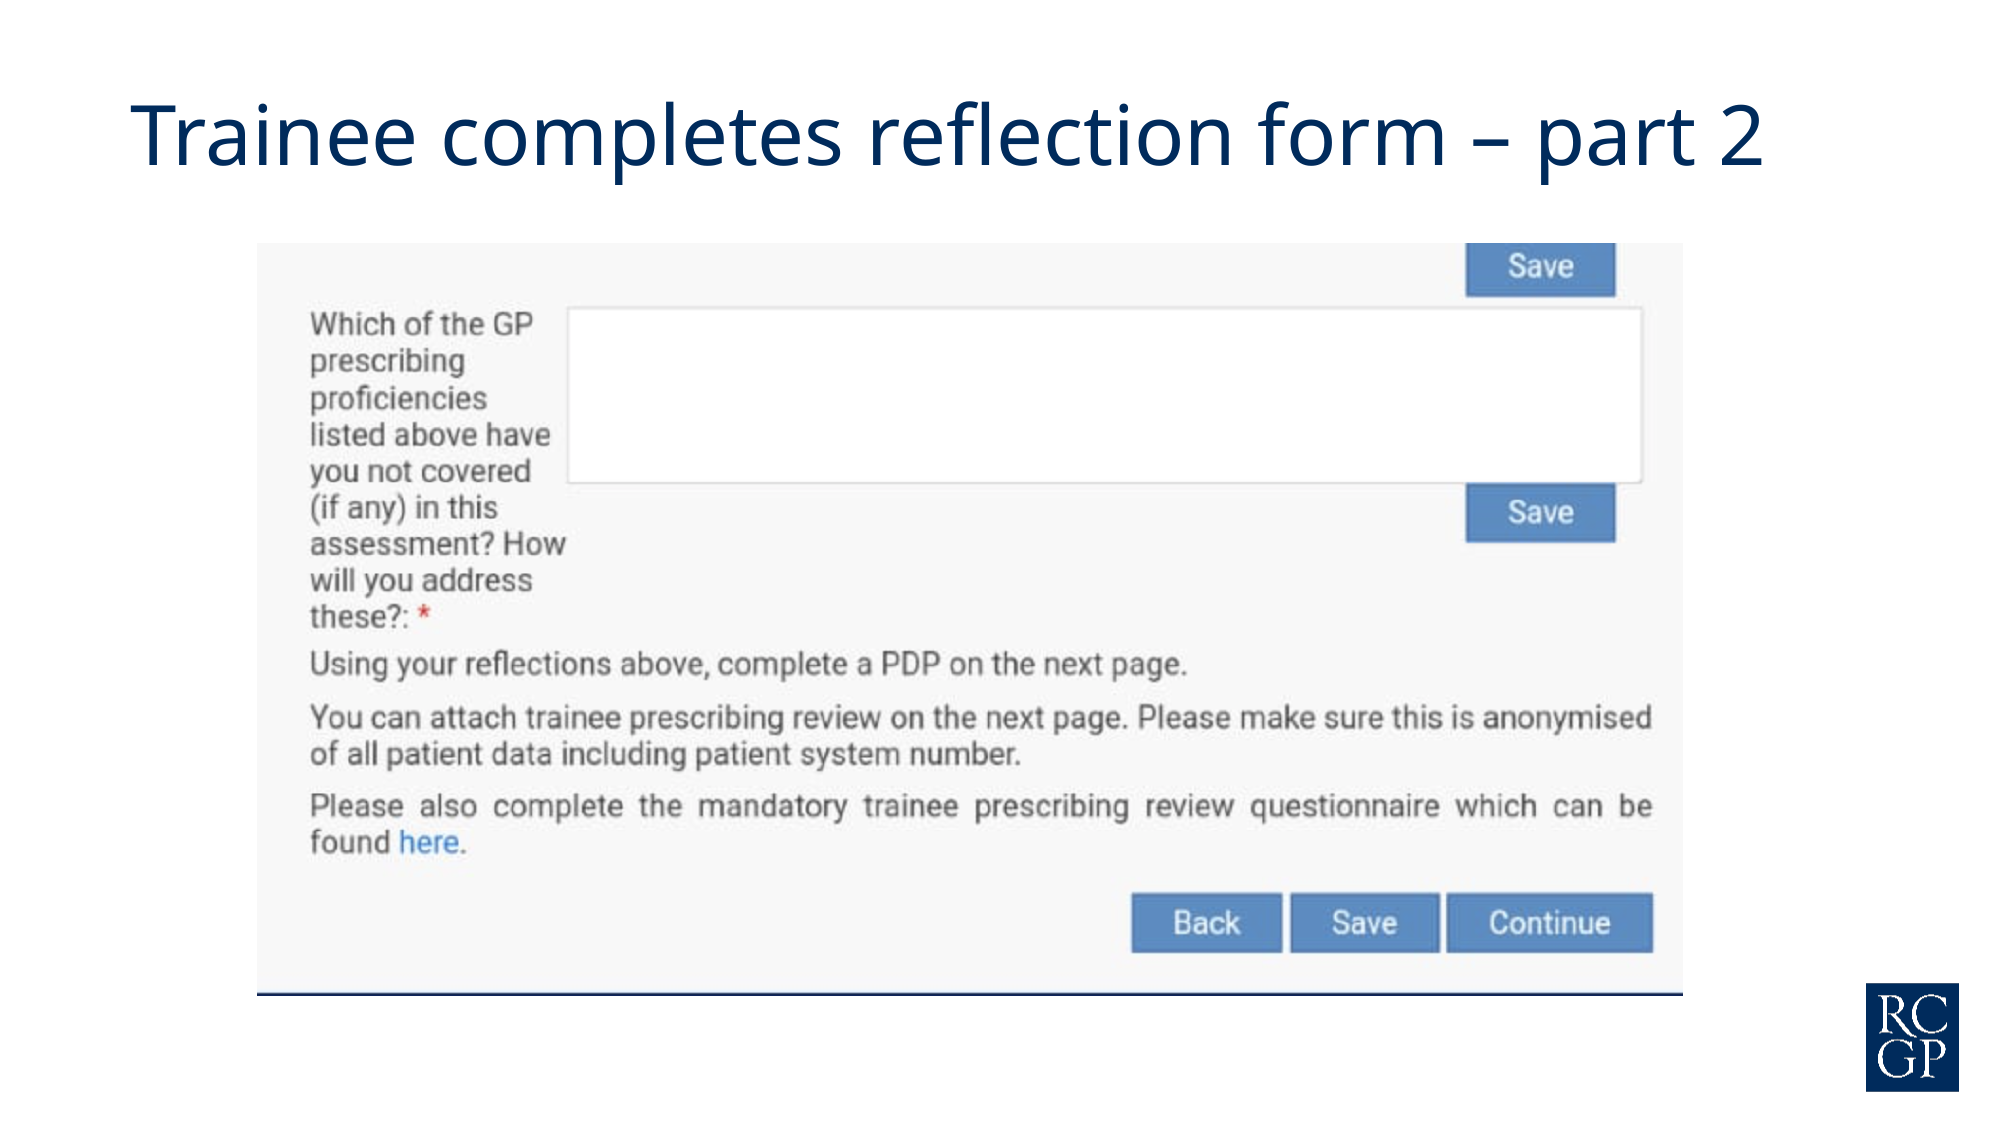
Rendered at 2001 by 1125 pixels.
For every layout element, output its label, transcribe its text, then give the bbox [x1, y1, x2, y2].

list Trainee completes reflection form – part 2 [115, 75, 1825, 213]
picture [1812, 929, 2001, 1125]
picture [257, 243, 1684, 997]
